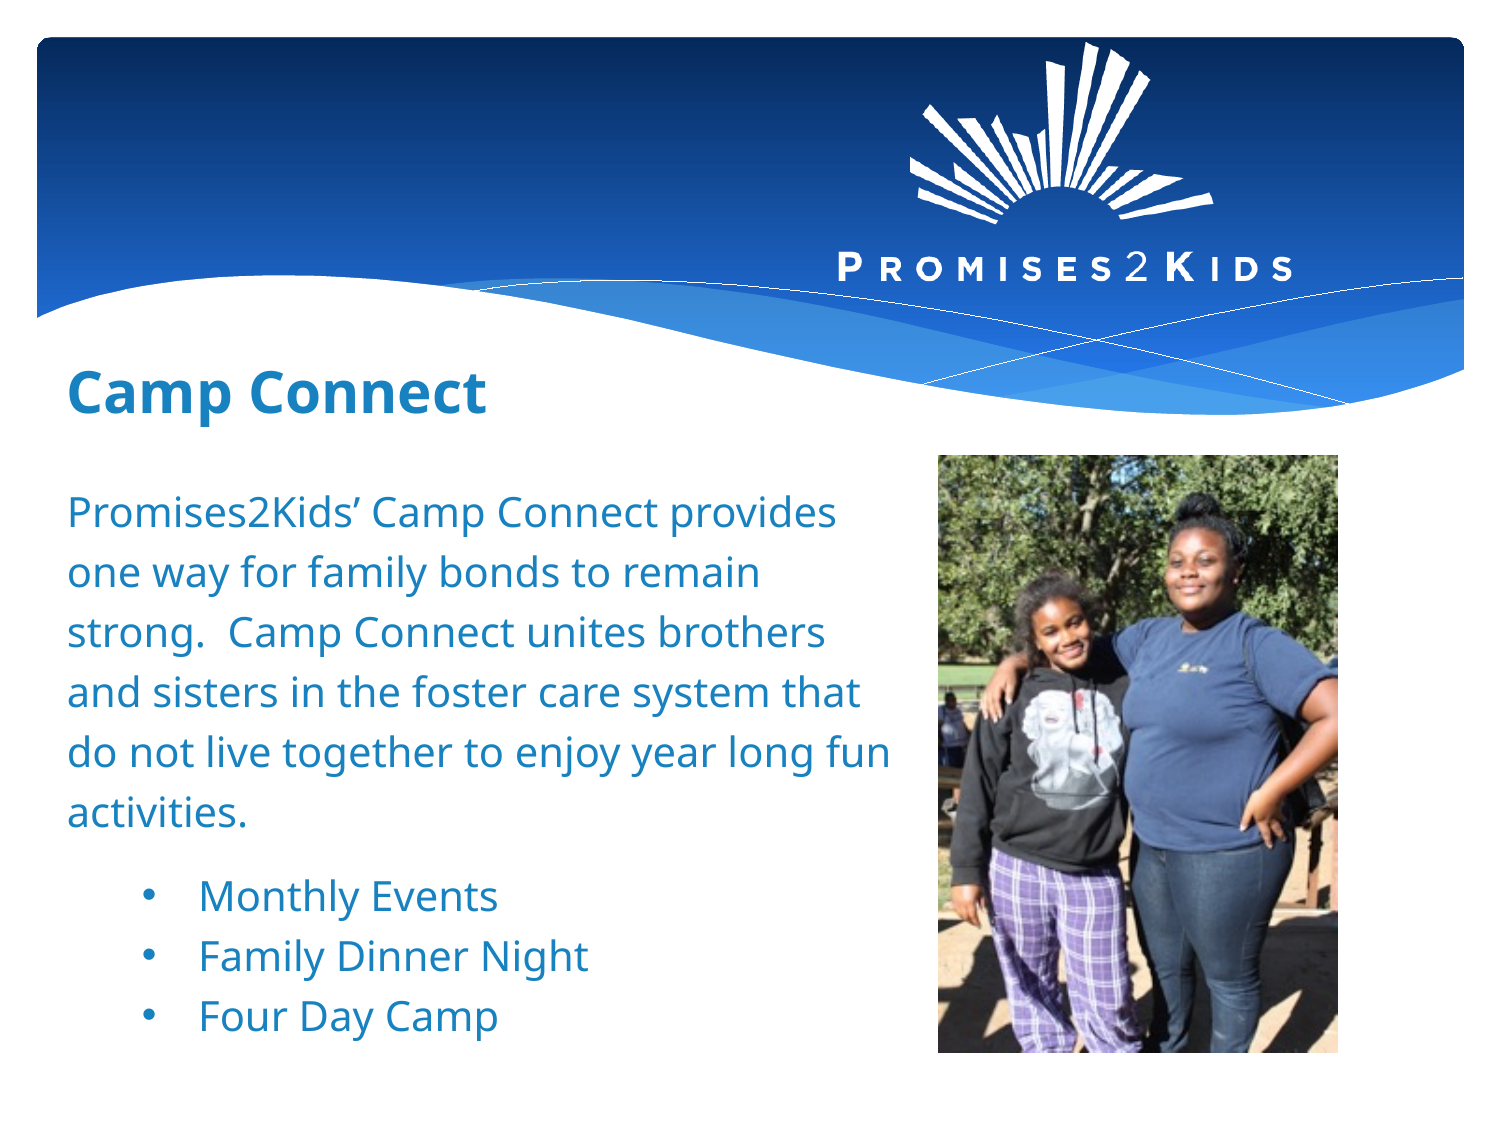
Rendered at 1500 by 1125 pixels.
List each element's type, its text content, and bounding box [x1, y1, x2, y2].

picture [803, 42, 1338, 297]
text_box Camp Connect Promises2Kids’ Camp Connect provides one way for family bonds to remain strong. Camp Connect unites brothers and sisters in the foster care system that do not live together to enjoy year long fun activities. Monthly Events Family Dinner Night Four Day Camp [52, 348, 923, 1047]
picture [938, 455, 1338, 1053]
